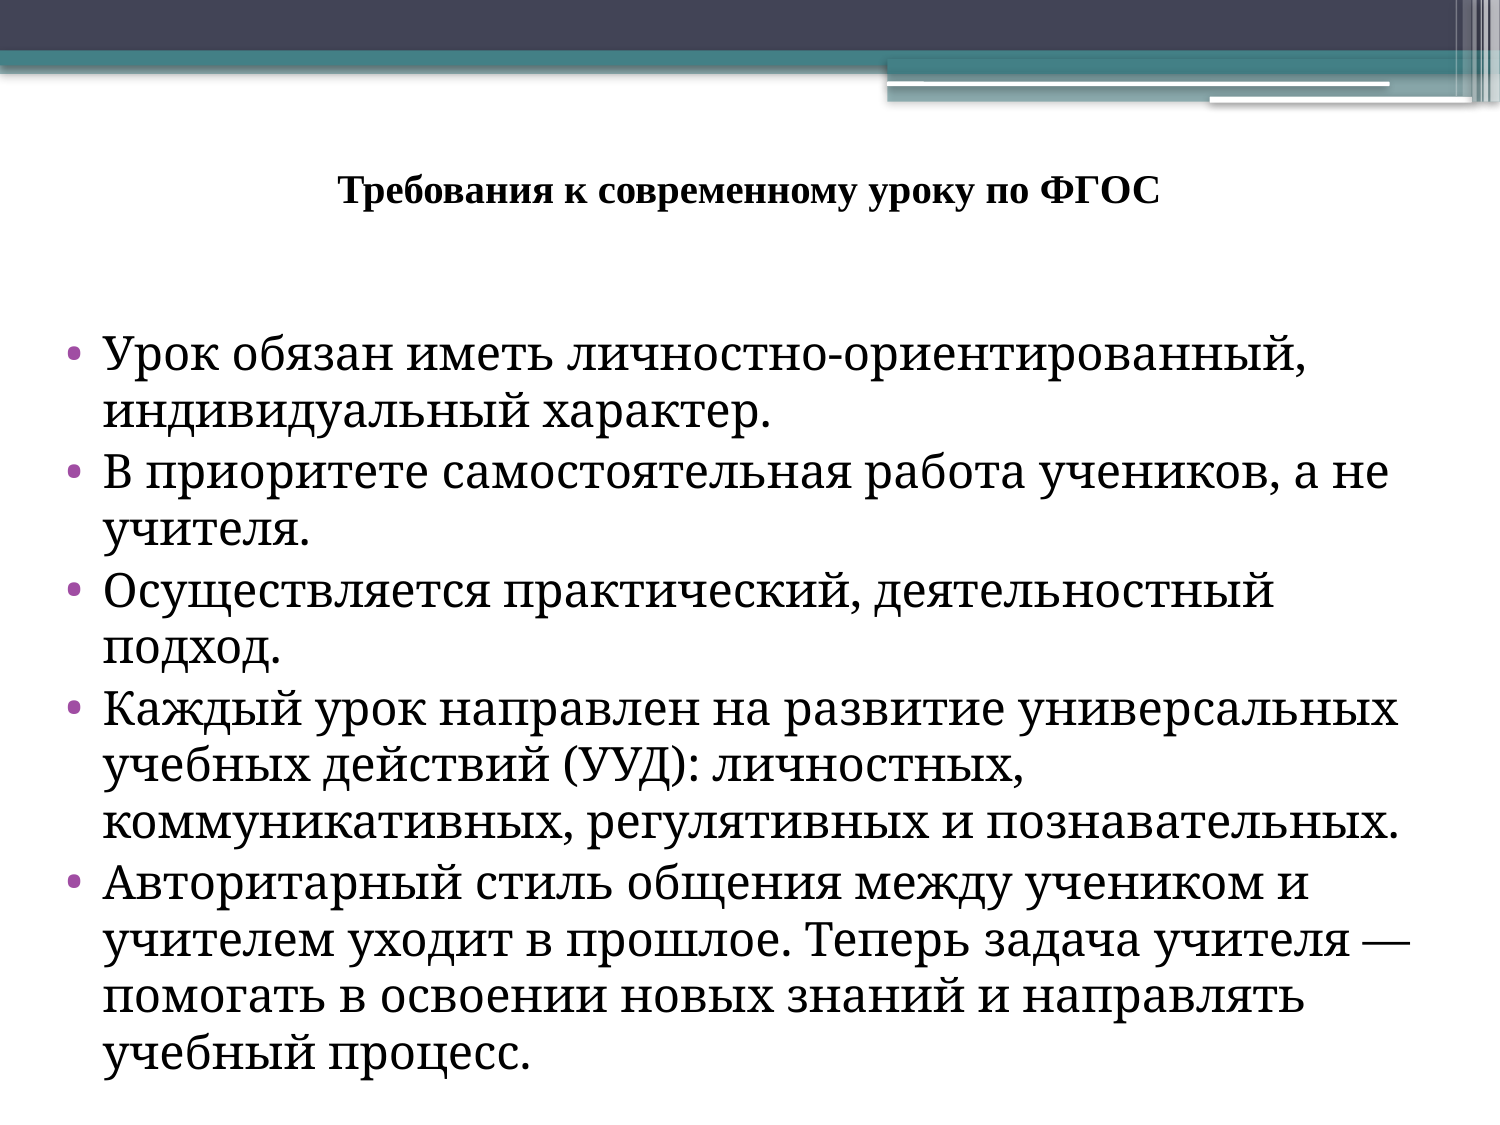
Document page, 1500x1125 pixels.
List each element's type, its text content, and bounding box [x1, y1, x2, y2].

title Требования к современному уроку по ФГОС [75, 105, 1425, 270]
list Урок обязан иметь личностно-ориентированный, индивидуальный характер. В приоритете самостоятельная работа учеников, а не учителя. Осуществляется практический, деятельностный подход. Каждый урок направлен на развитие универсальных учебных действий (УУД): личностных, коммуникативных, регулятивных и познавательных. Авторитарный стиль общения между учеником и учителем уходит в прошлое. Теперь задача учителя — помогать в освоении новых знаний и направлять учебный процесс. [35, 316, 1465, 1090]
